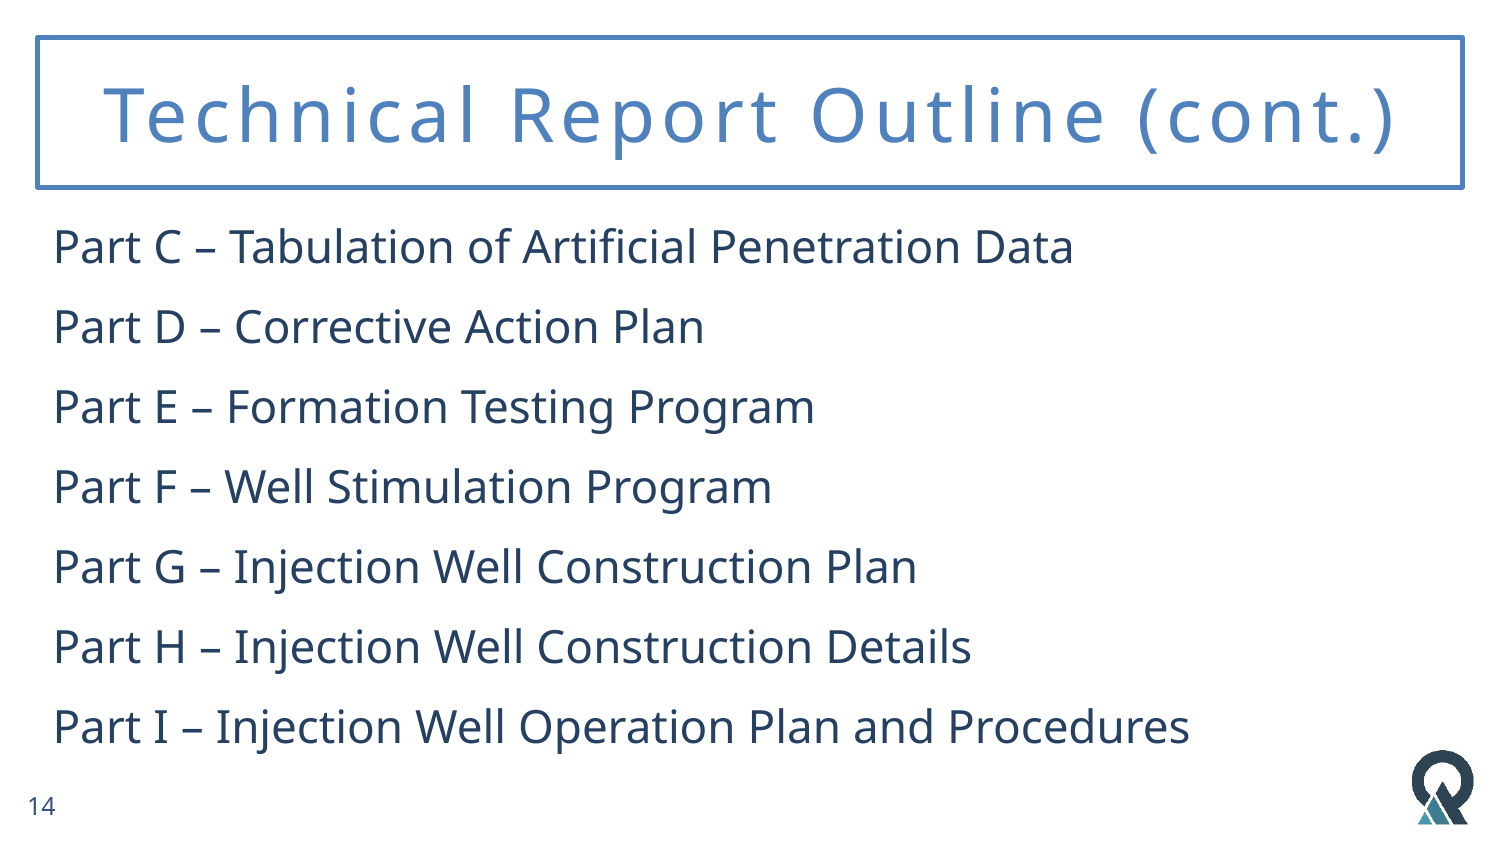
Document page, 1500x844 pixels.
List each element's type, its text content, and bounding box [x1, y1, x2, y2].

slide_number 14 [11, 784, 188, 830]
picture [1410, 749, 1474, 825]
title Technical Report Outline (cont.) [35, 35, 1465, 190]
list Part C – Tabulation of Artificial Penetration Data Part D – Corrective Action Plan Part E – Formation Testing Program Part F – Well Stimulation Program Part G – Injection Well Construction Plan Part H – Injection Well Construction Details Part I – Injection Well Operation Plan and Procedures [37, 210, 1463, 807]
